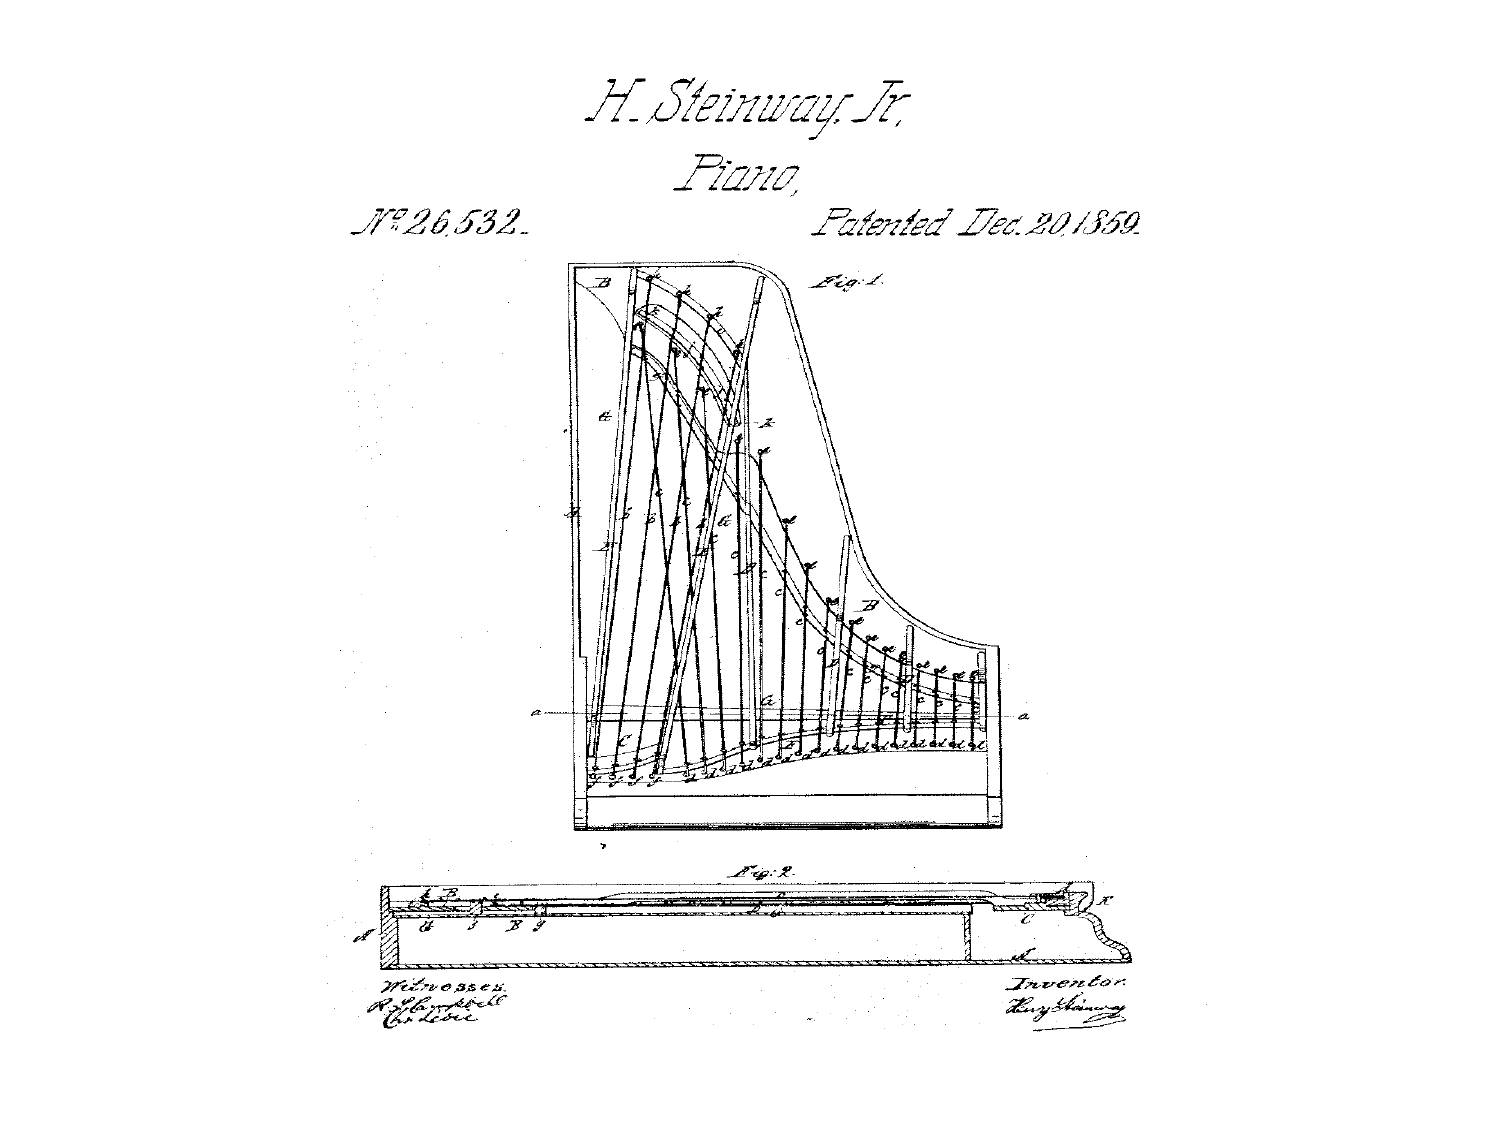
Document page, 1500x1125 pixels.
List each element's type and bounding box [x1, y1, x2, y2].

text_box [253, 66, 1282, 1048]
